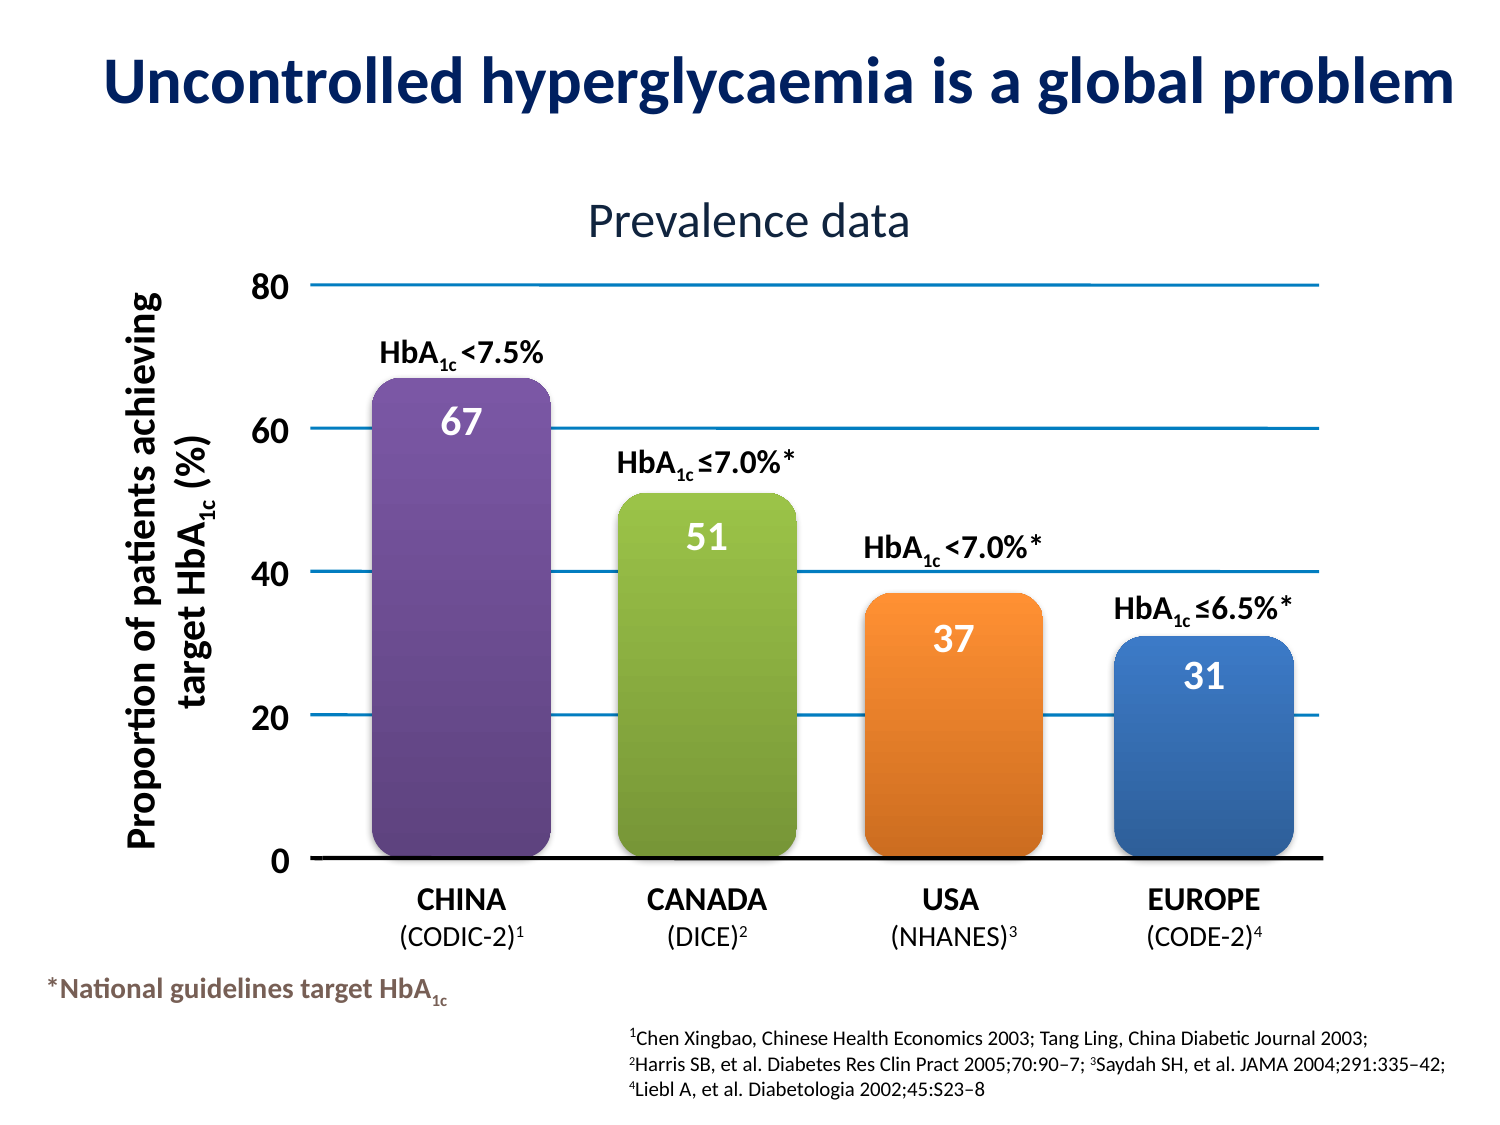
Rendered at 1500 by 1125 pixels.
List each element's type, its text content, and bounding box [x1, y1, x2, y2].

text_box 1Chen Xingbao, Chinese Health Economics 2003; Tang Ling, China Diabetic Journal 2003; 2Harris SB, et al. Diabetes Res Clin Pract 2005;70:90–7; 3Saydah SH, et al. JAMA 2004;291:335–42; 4Liebl A, et al. Diabetologia 2002;45:S23–8 [614, 1013, 1500, 1108]
text_box Prevalence data [454, 149, 1045, 260]
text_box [105, 262, 1338, 961]
text_box *National guidelines target HbA1c [30, 962, 463, 1017]
title Uncontrolled hyperglycaemia is a global problem [0, 42, 1500, 191]
